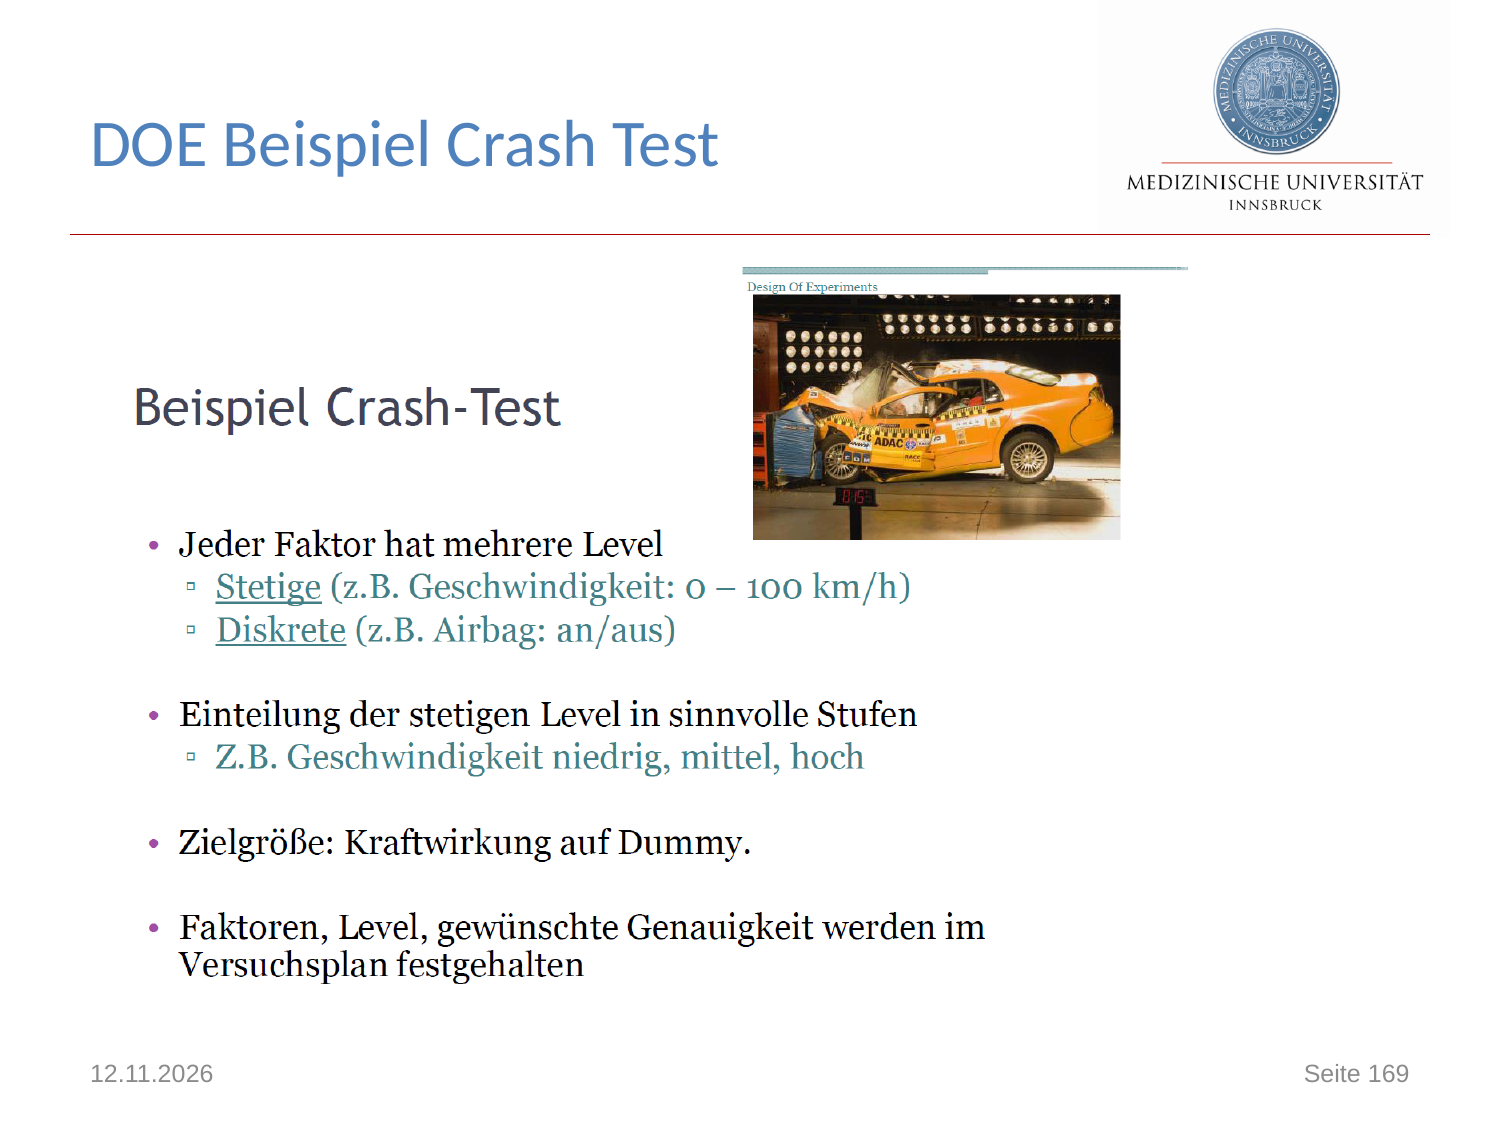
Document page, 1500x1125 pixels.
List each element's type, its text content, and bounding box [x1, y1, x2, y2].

picture [64, 266, 1188, 1055]
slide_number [75, 1063, 425, 1103]
title DOE Beispiel Crash Test [75, 45, 1102, 235]
slide_number Seite 169 [1074, 1042, 1425, 1103]
picture [1098, 0, 1450, 238]
